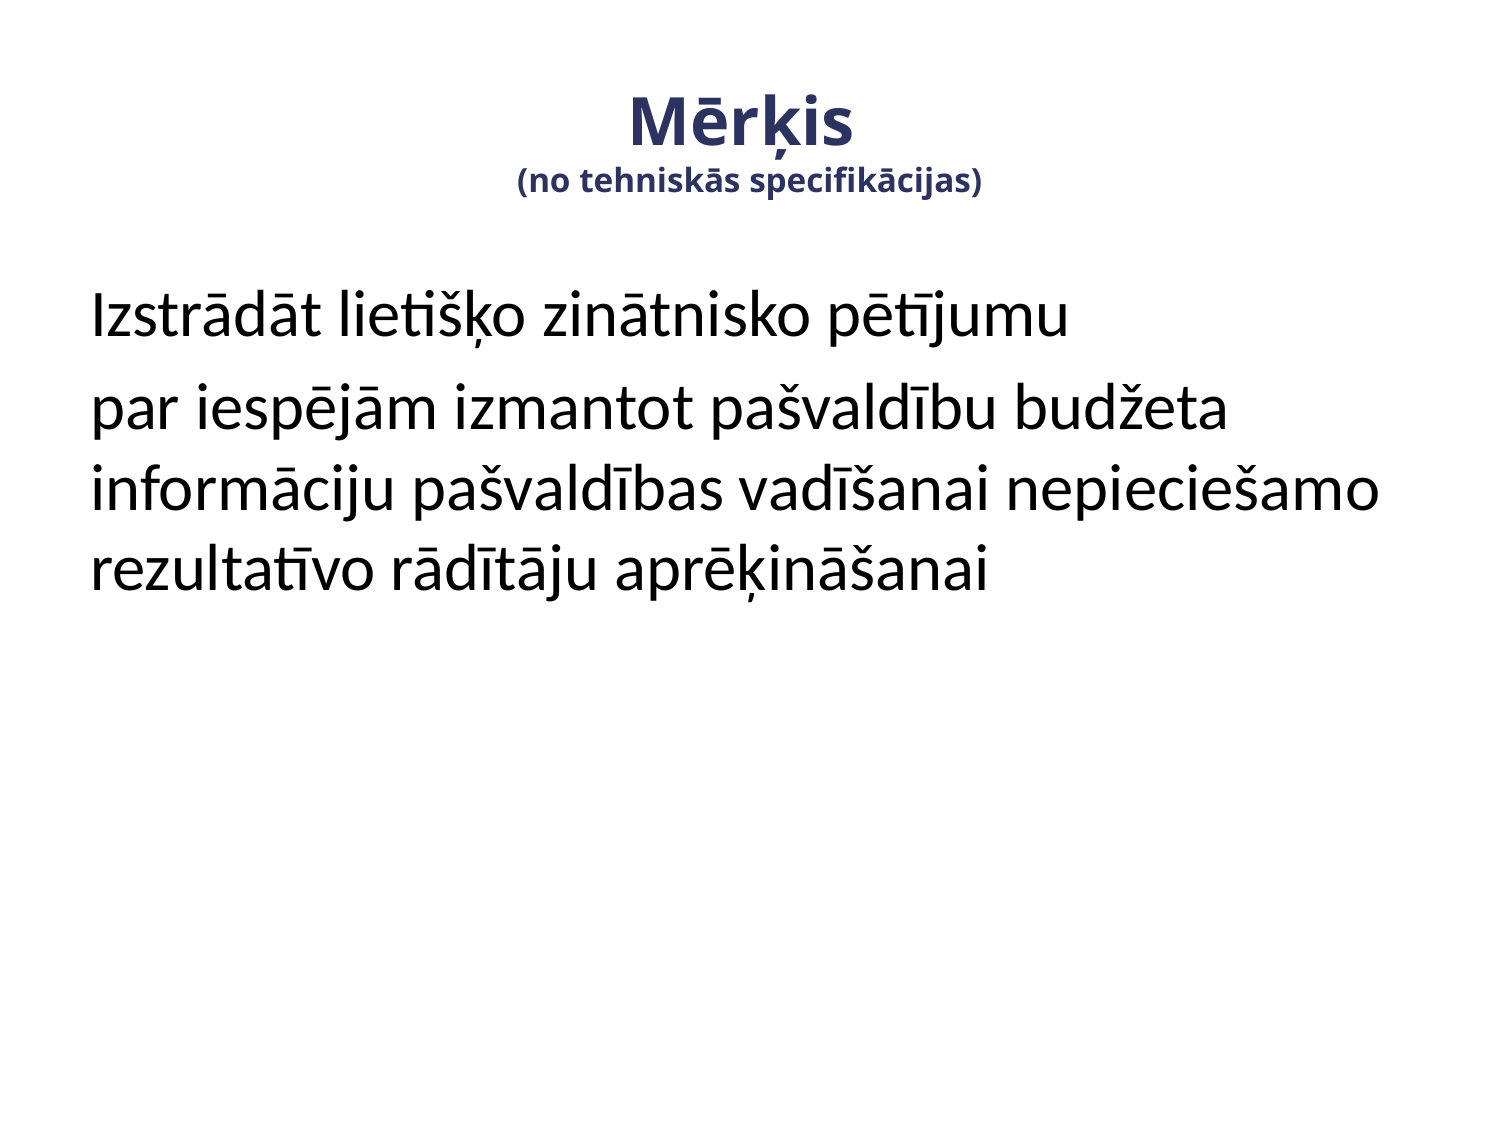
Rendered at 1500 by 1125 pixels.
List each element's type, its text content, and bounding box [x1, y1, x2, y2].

title Mērķis (no tehniskās specifikācijas) [75, 45, 1425, 233]
list Izstrādāt lietišķo zinātnisko pētījumu par iespējām izmantot pašvaldību budžeta informāciju pašvaldības vadīšanai nepieciešamo rezultatīvo rādītāju aprēķināšanai [75, 262, 1425, 1005]
